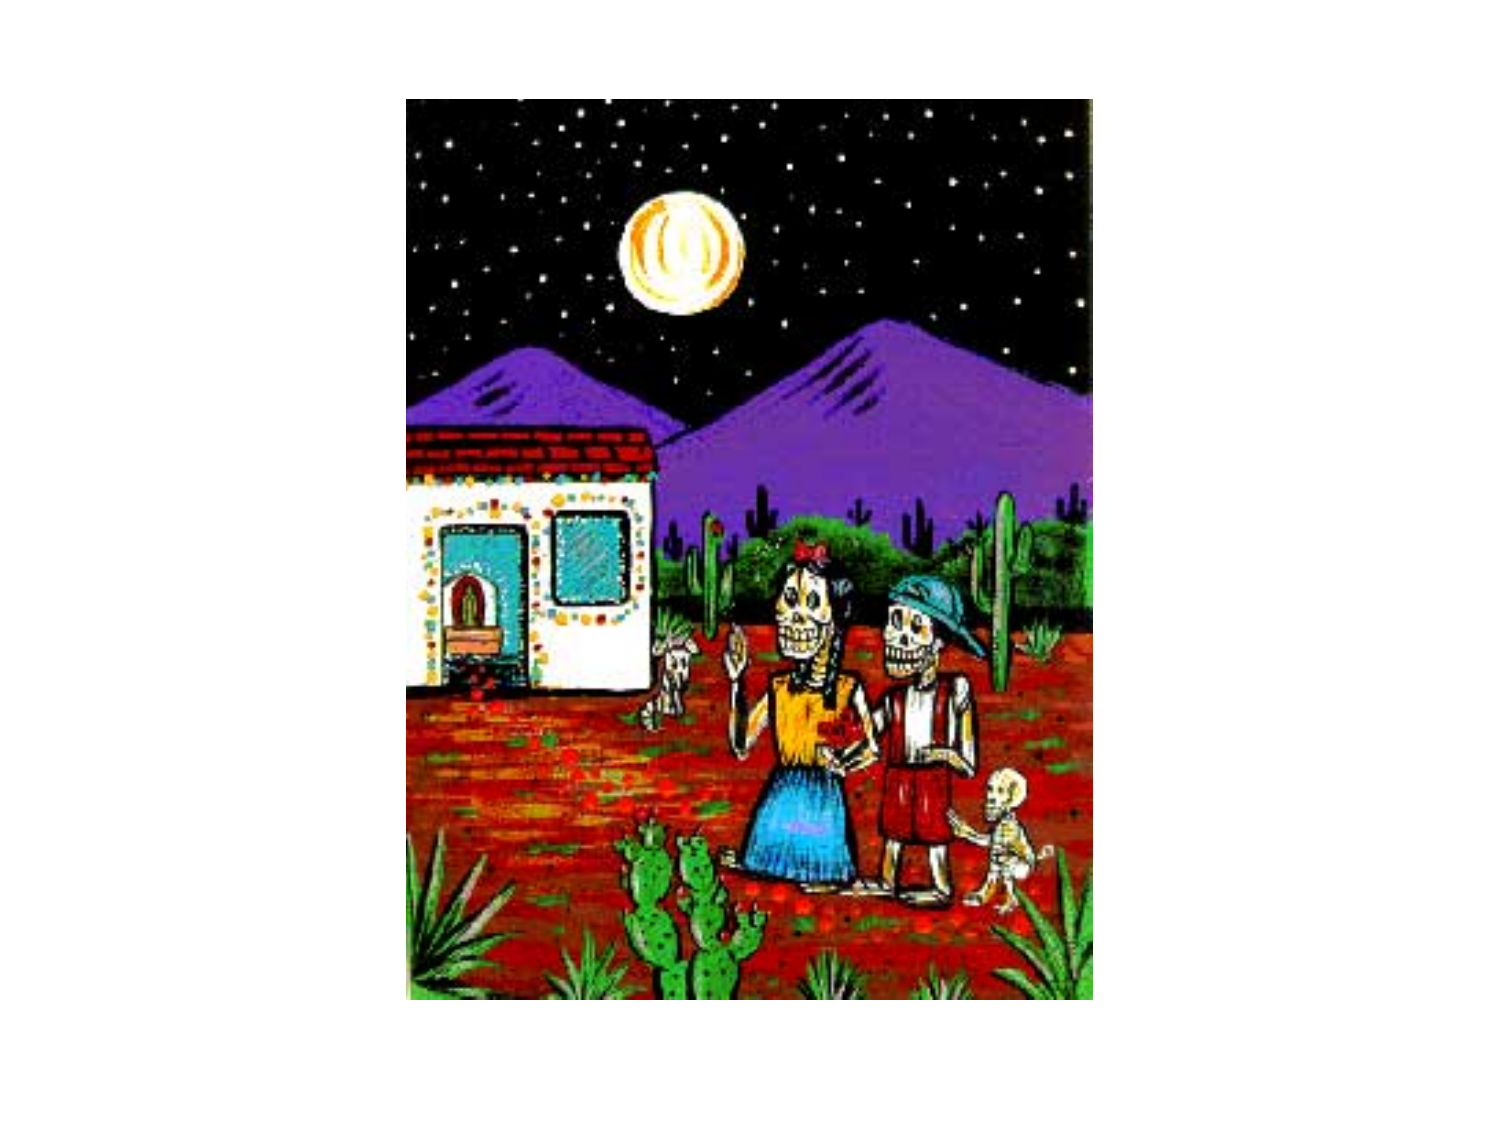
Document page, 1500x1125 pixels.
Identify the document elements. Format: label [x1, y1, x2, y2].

list [406, 99, 1094, 1001]
